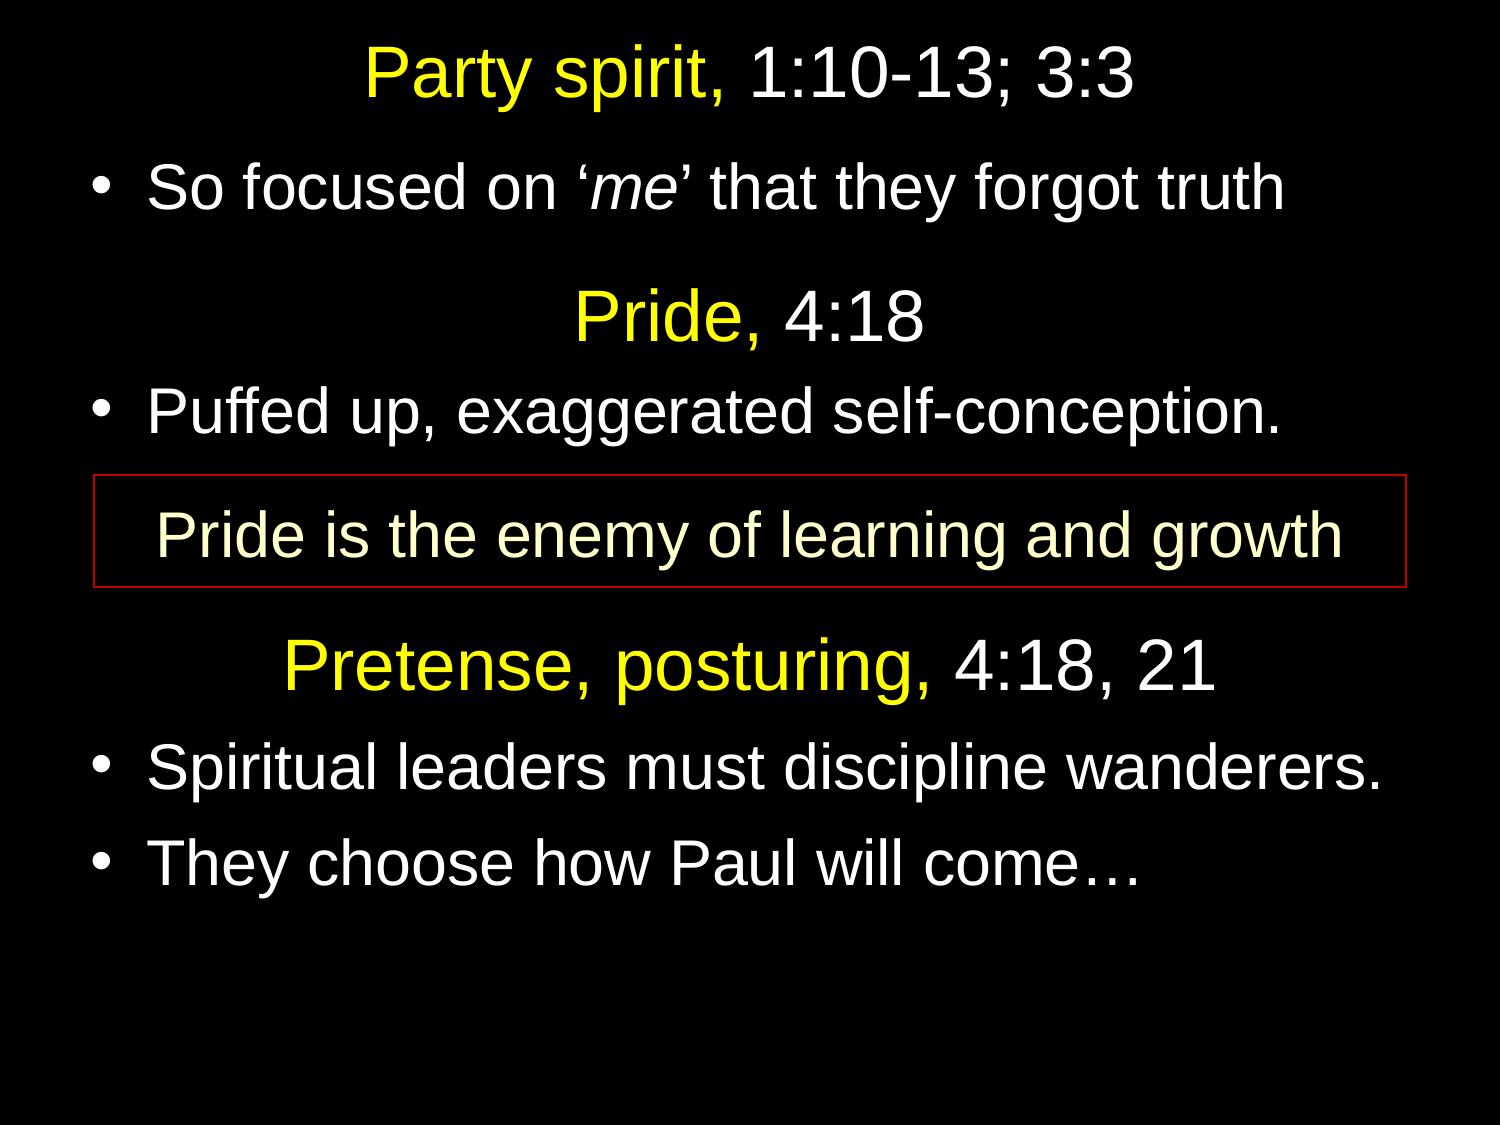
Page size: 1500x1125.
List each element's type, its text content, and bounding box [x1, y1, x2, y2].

list So focused on ‘me’ that they forgot truth Pride, 4:18 Puffed up, exaggerated self-conception. Pretense, posturing, 4:18, 21 Spiritual leaders must discipline wanderers. They choose how Paul will come… [75, 137, 1425, 1063]
text_box Pride is the enemy of learning and growth [93, 474, 1407, 588]
title Party spirit, 1:10-13; 3:3 [75, 0, 1425, 137]
